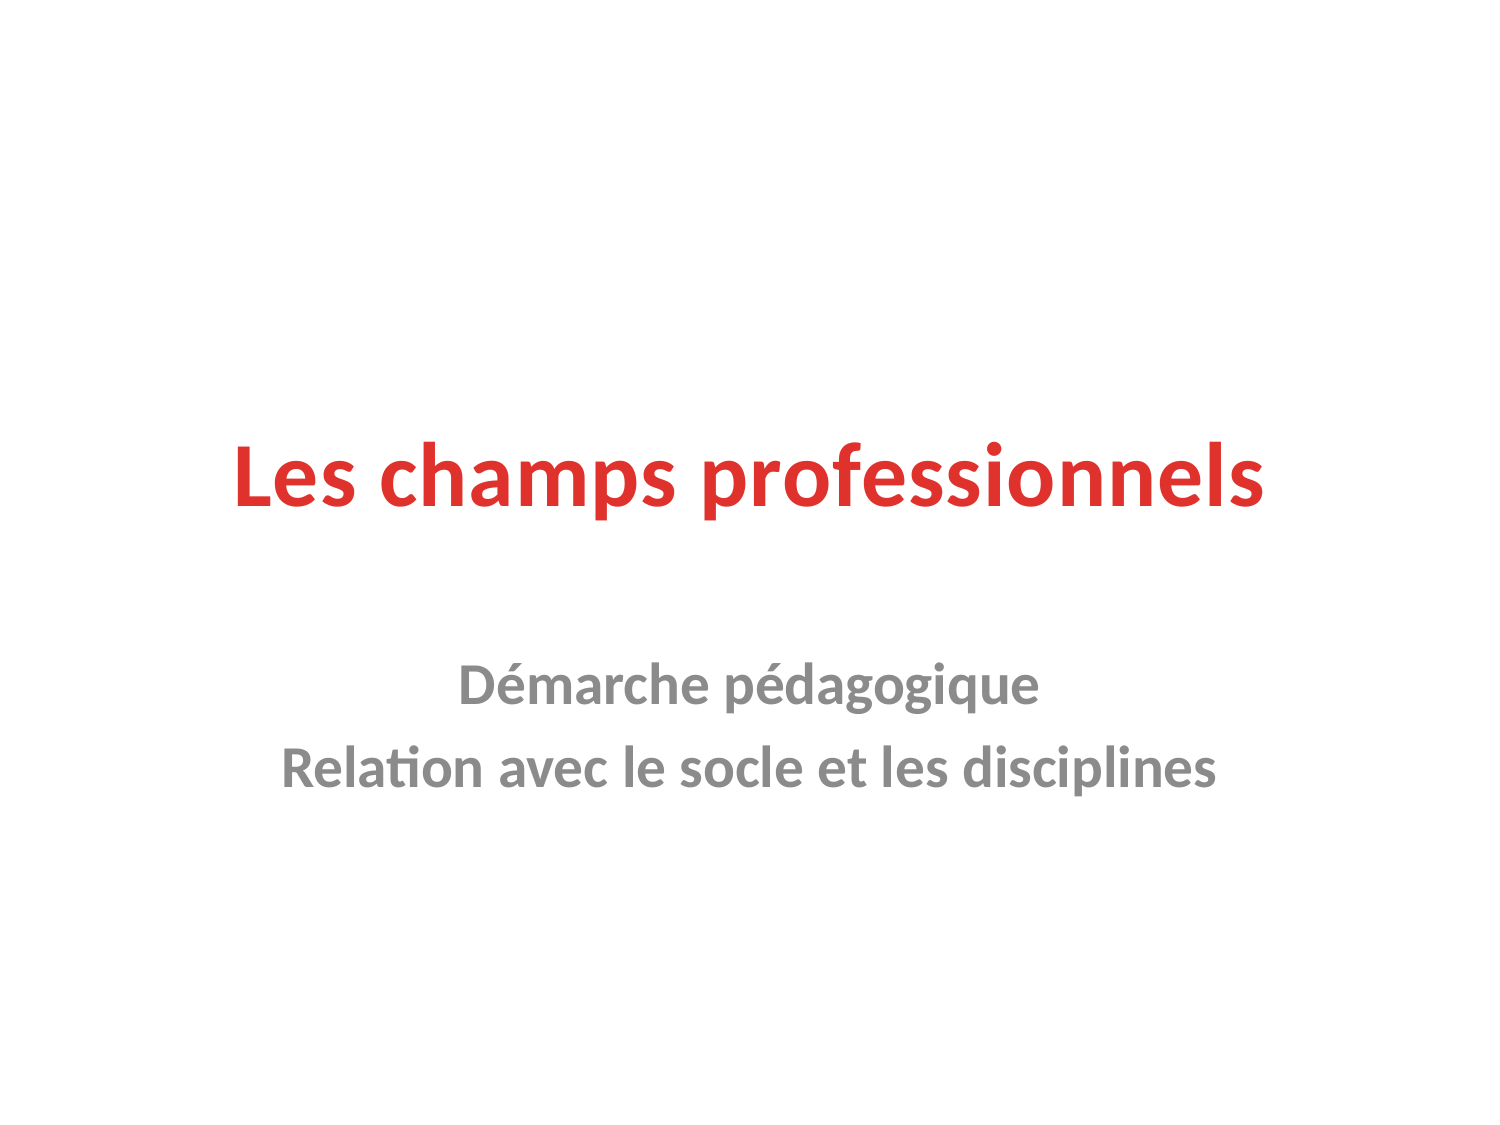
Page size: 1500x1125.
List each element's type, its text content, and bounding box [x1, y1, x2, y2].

title Les champs professionnels [112, 349, 1388, 591]
subtitle Démarche pédagogique Relation avec le socle et les disciplines [225, 637, 1275, 858]
